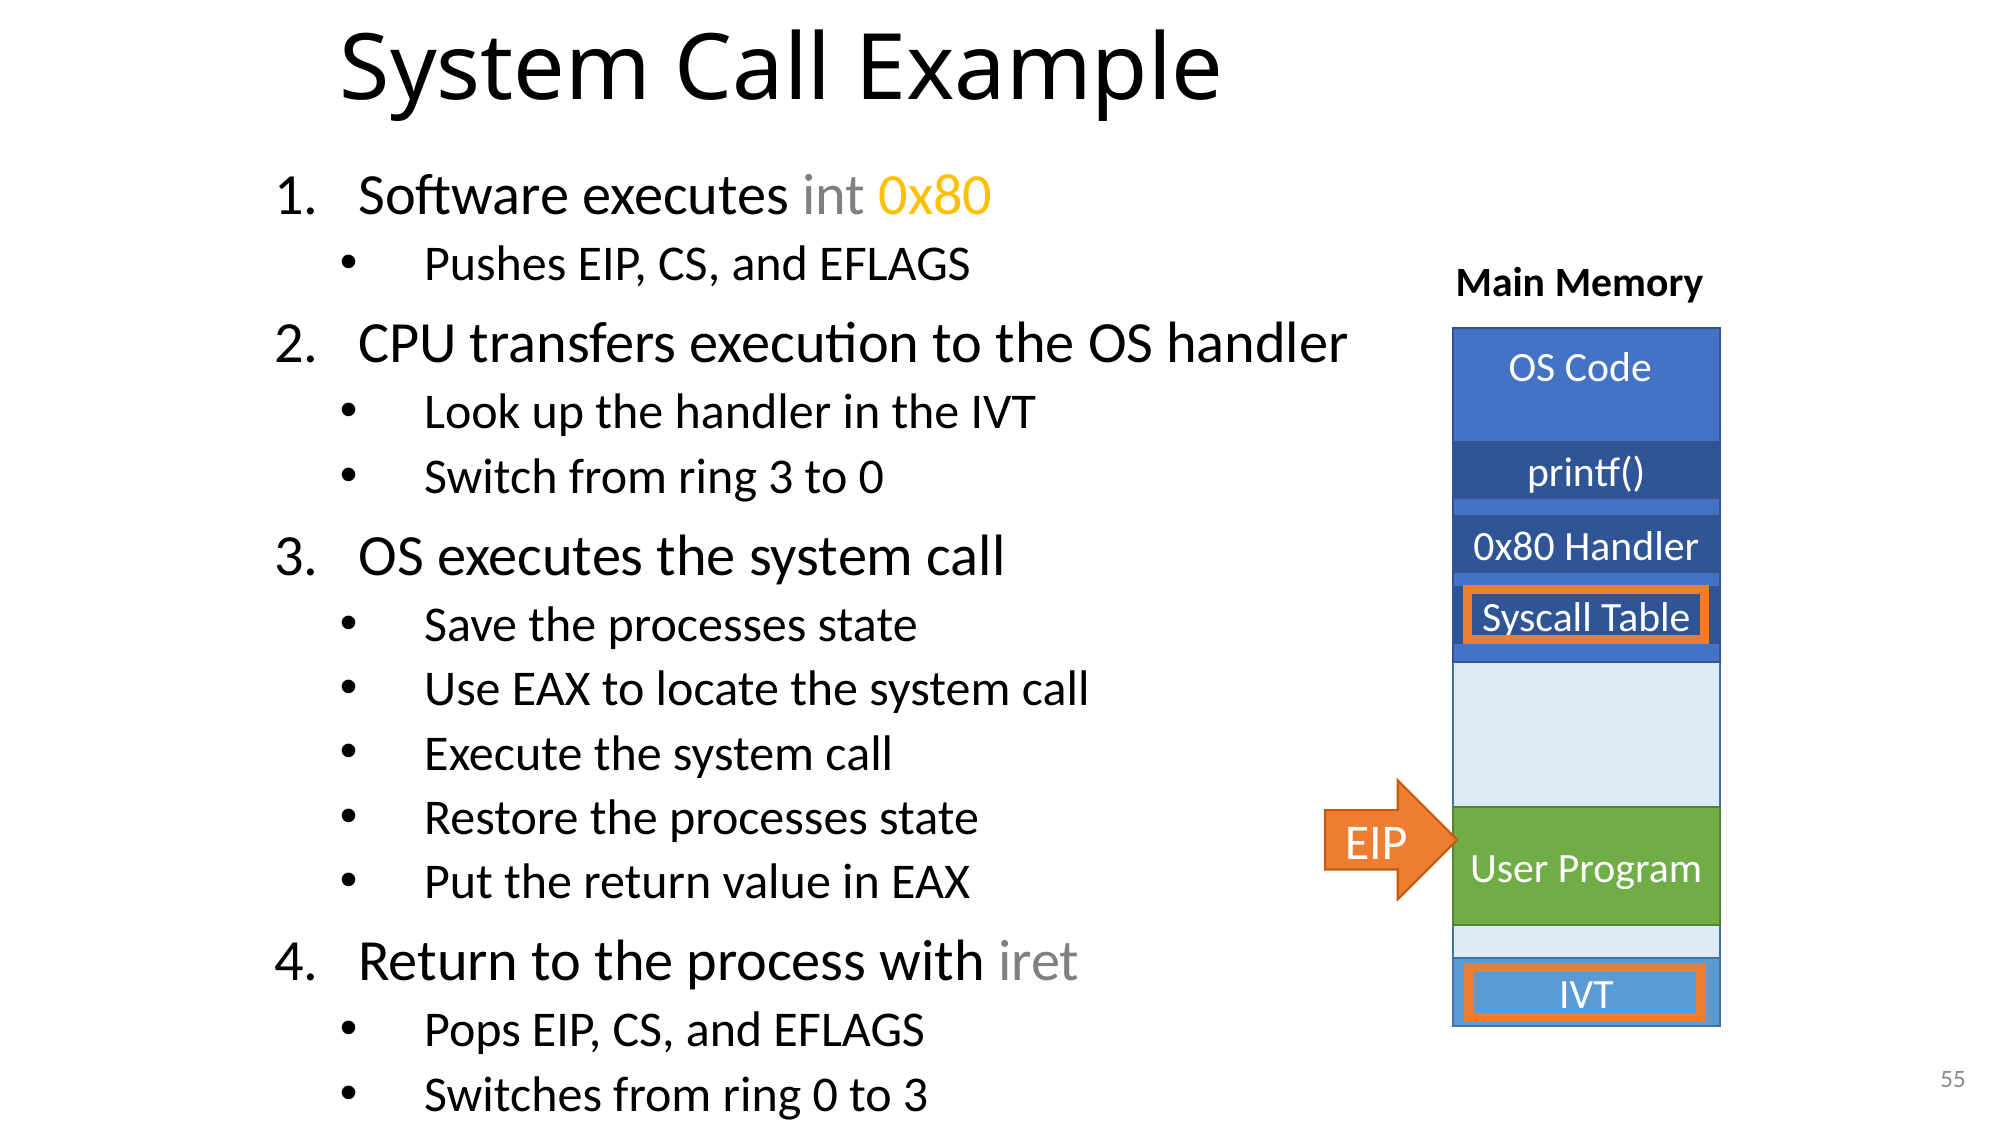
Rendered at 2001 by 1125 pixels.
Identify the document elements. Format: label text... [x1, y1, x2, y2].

text_box IVT [1452, 957, 1721, 1027]
text_box EIP [1323, 777, 1459, 902]
text_box OS Code [1493, 332, 1668, 398]
text_box [1466, 588, 1706, 640]
title System Call Example [324, 0, 1675, 140]
text_box User Program [1452, 806, 1721, 926]
text_box [1452, 926, 1721, 957]
text_box [1468, 966, 1702, 1018]
text_box Main Memory [1440, 247, 1719, 313]
text_box 0x80 Handler [1452, 515, 1721, 573]
text_box [1452, 663, 1721, 806]
text_box [1452, 644, 1721, 663]
text_box [1452, 573, 1721, 586]
list Software executes int 0x80 Pushes EIP, CS, and EFLAGS CPU transfers execution to the OS handler Look up the handler in the IVT Switch from ring 3 to 0 OS executes the system call Save the processes state Use EAX to locate the system call Execute the system call Restore the processes state Put the return value in EAX Return to the process with iret Pops EIP, CS, and EFLAGS Switches from ring 0 to 3 [259, 148, 1423, 1125]
text_box [1452, 327, 1721, 441]
slide_number 55 [1862, 1047, 1981, 1108]
text_box printf() [1452, 441, 1721, 499]
text_box Syscall Table [1452, 586, 1721, 644]
text_box [1452, 499, 1721, 515]
